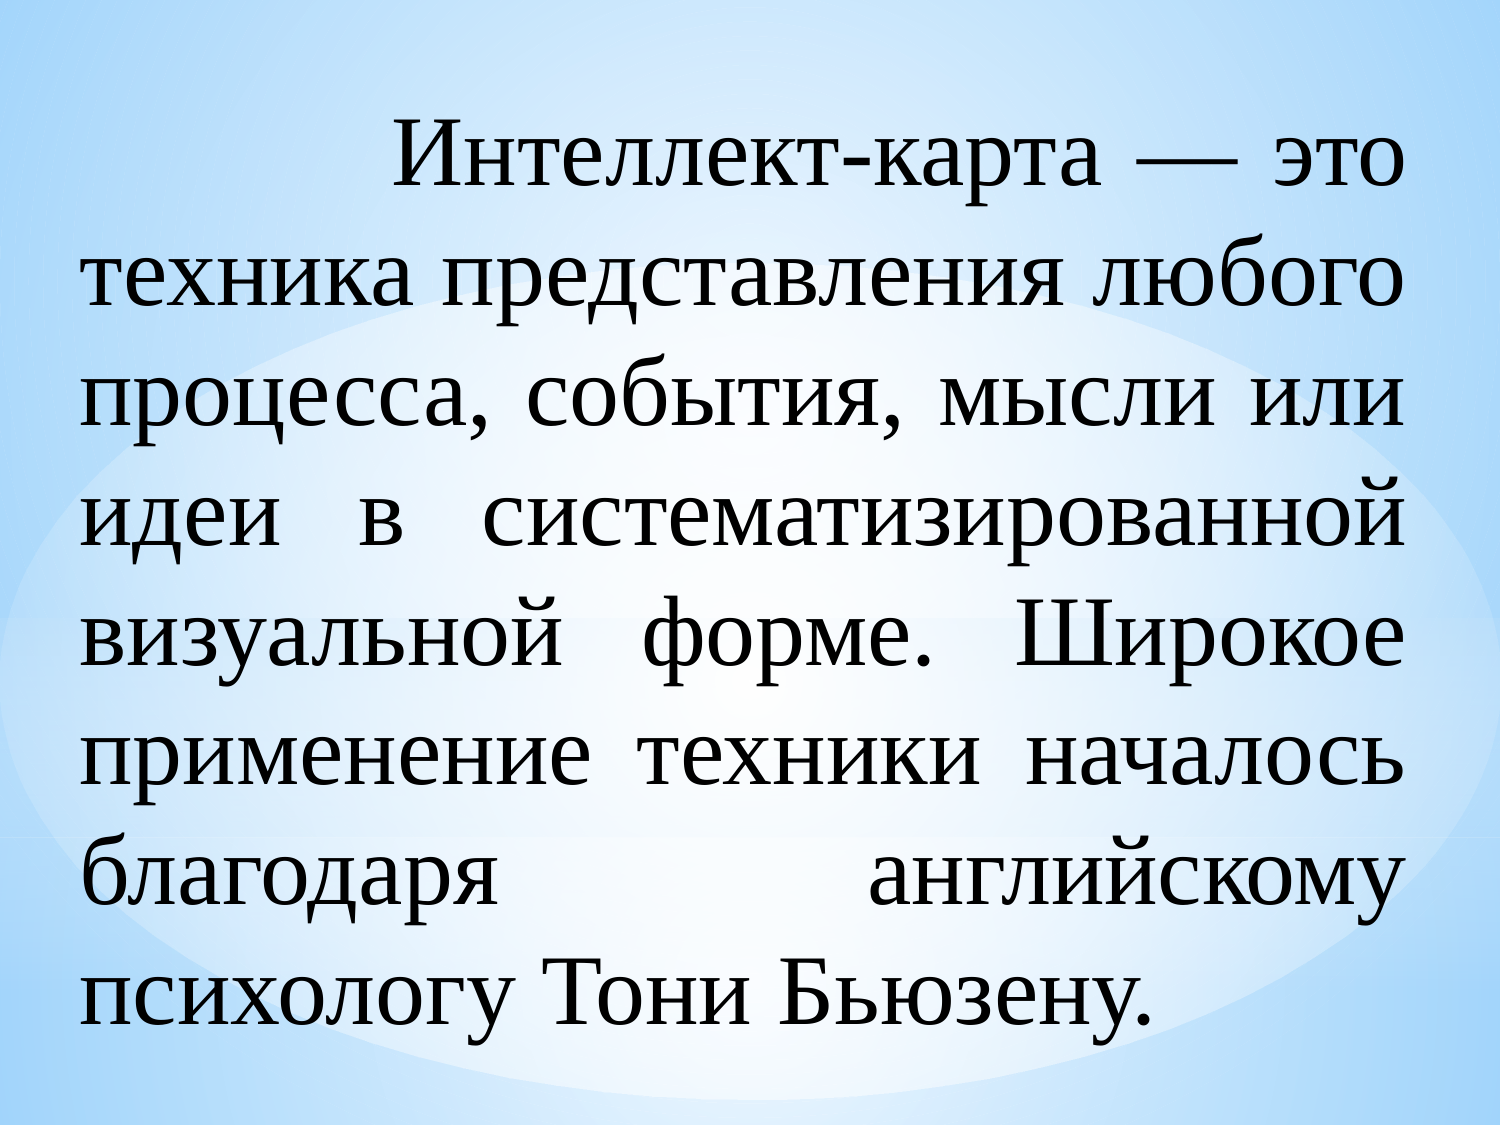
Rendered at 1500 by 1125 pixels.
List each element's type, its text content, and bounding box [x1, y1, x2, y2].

text_box Интеллект-карта — это техника представления любого процесса, события, мысли или идеи в систематизированной визуальной форме. Широкое применение техники началось благодаря английскому психологу Тони Бьюзену. [64, 77, 1424, 1053]
